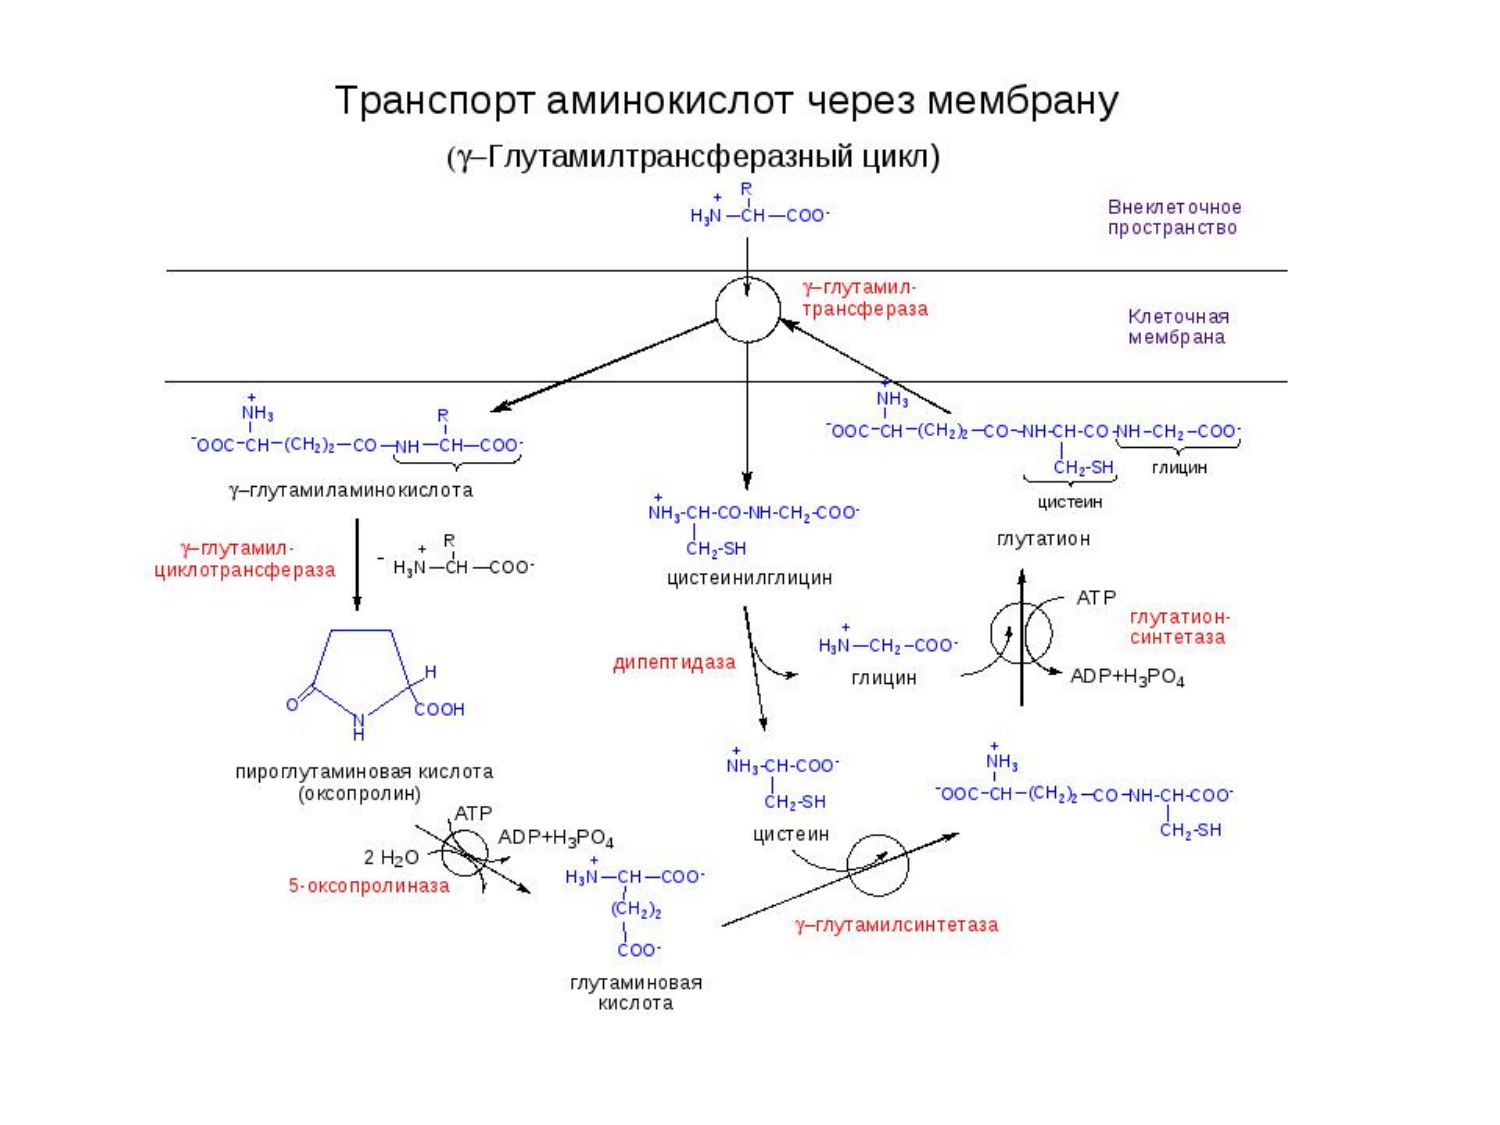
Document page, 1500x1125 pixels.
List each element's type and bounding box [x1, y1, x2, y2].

picture [111, 77, 1363, 1016]
